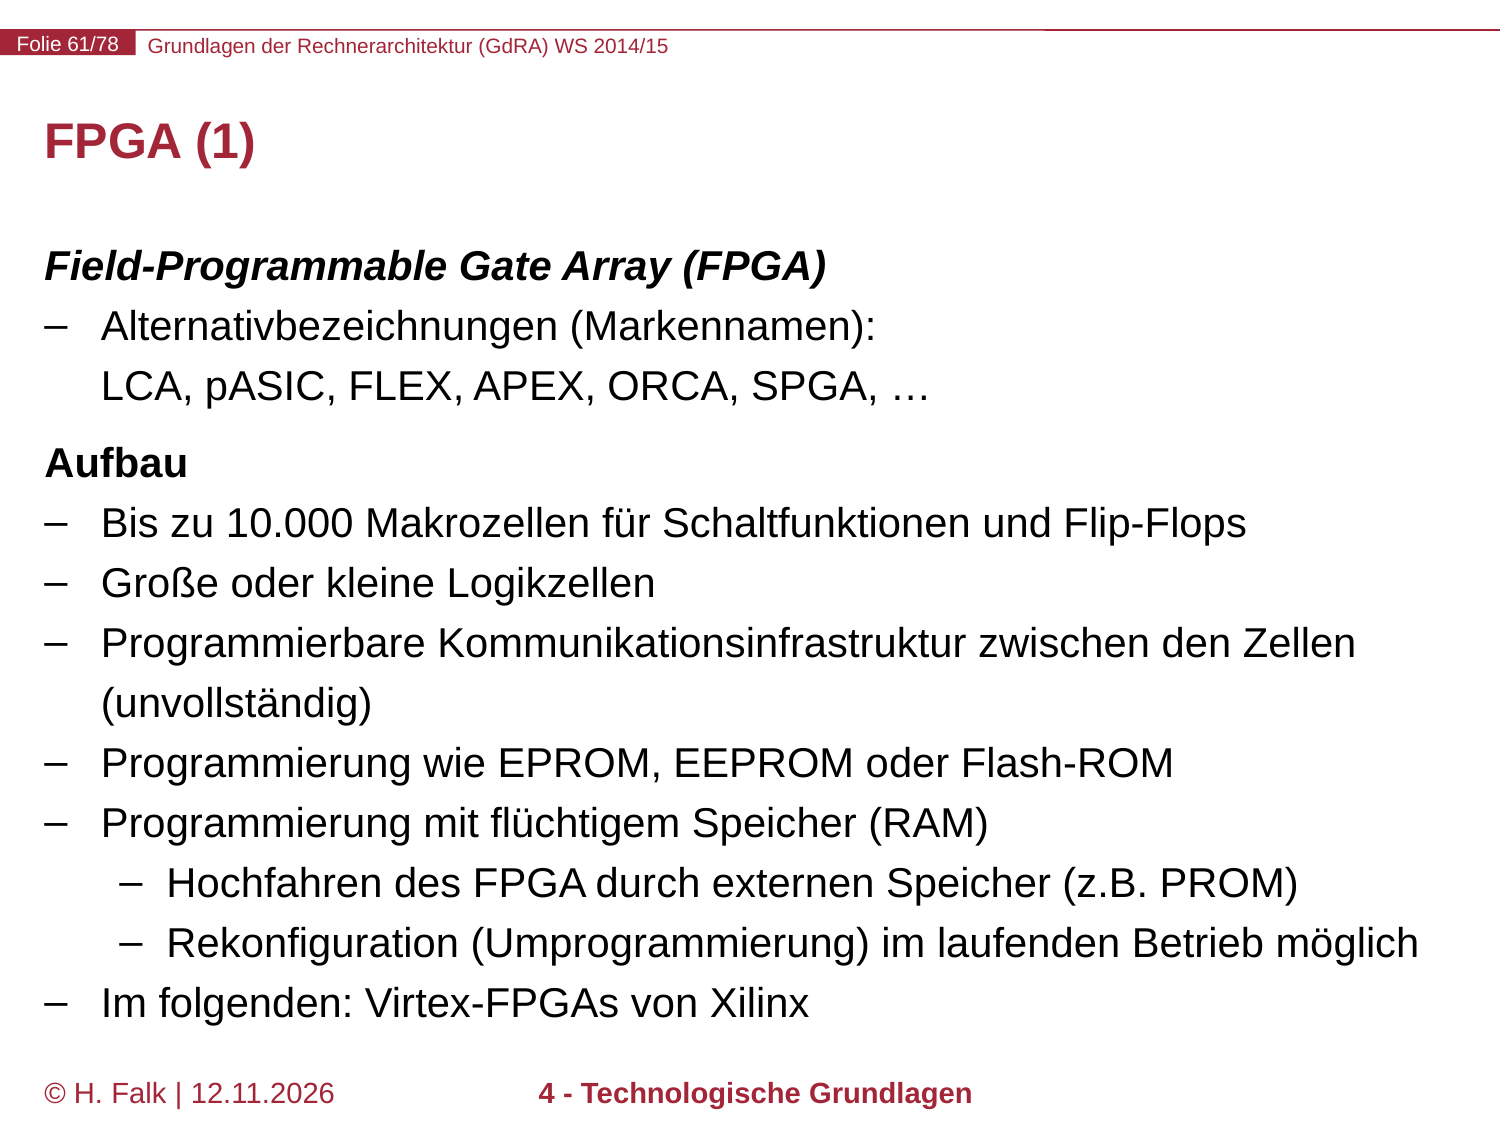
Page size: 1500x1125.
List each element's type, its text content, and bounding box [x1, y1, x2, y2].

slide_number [29, 1066, 301, 1125]
footer 4 - Technologische Grundlagen [301, 1066, 1211, 1125]
title FPGA (1) [29, 90, 1471, 198]
list Field-Programmable Gate Array (FPGA) Alternativbezeichnungen (Markennamen): LCA, pASIC, FLEX, APEX, ORCA, SPGA, … Aufbau Bis zu 10.000 Makrozellen für Schaltfunktionen und Flip-Flops Große oder kleine Logikzellen Programmierbare Kommunikationsinfrastruktur zwischen den Zellen (unvollständig) Programmierung wie EPROM, EEPROM oder Flash-ROM Programmierung mit flüchtigem Speicher (RAM) Hochfahren des FPGA durch externen Speicher (z.B. PROM) Rekonfiguration (Umprogrammierung) im laufenden Betrieb möglich Im folgenden: Virtex-FPGAs von Xilinx [29, 231, 1471, 1051]
